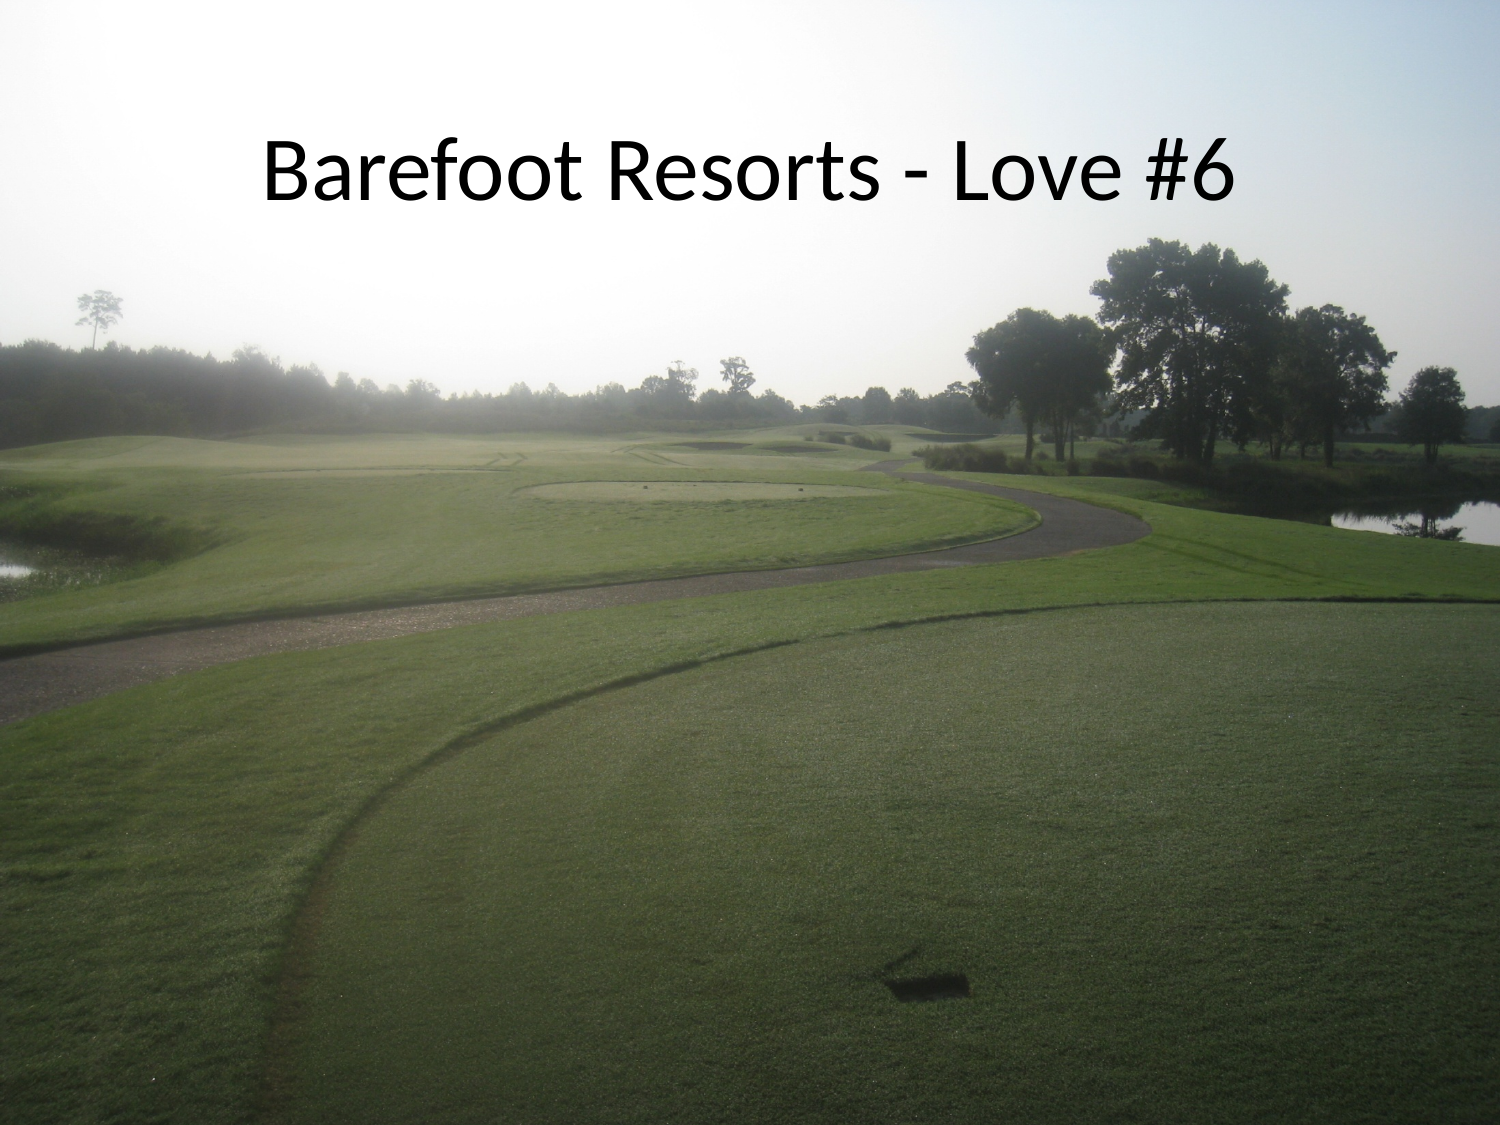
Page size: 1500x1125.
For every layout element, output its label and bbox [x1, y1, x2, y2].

list [0, 0, 1500, 1125]
